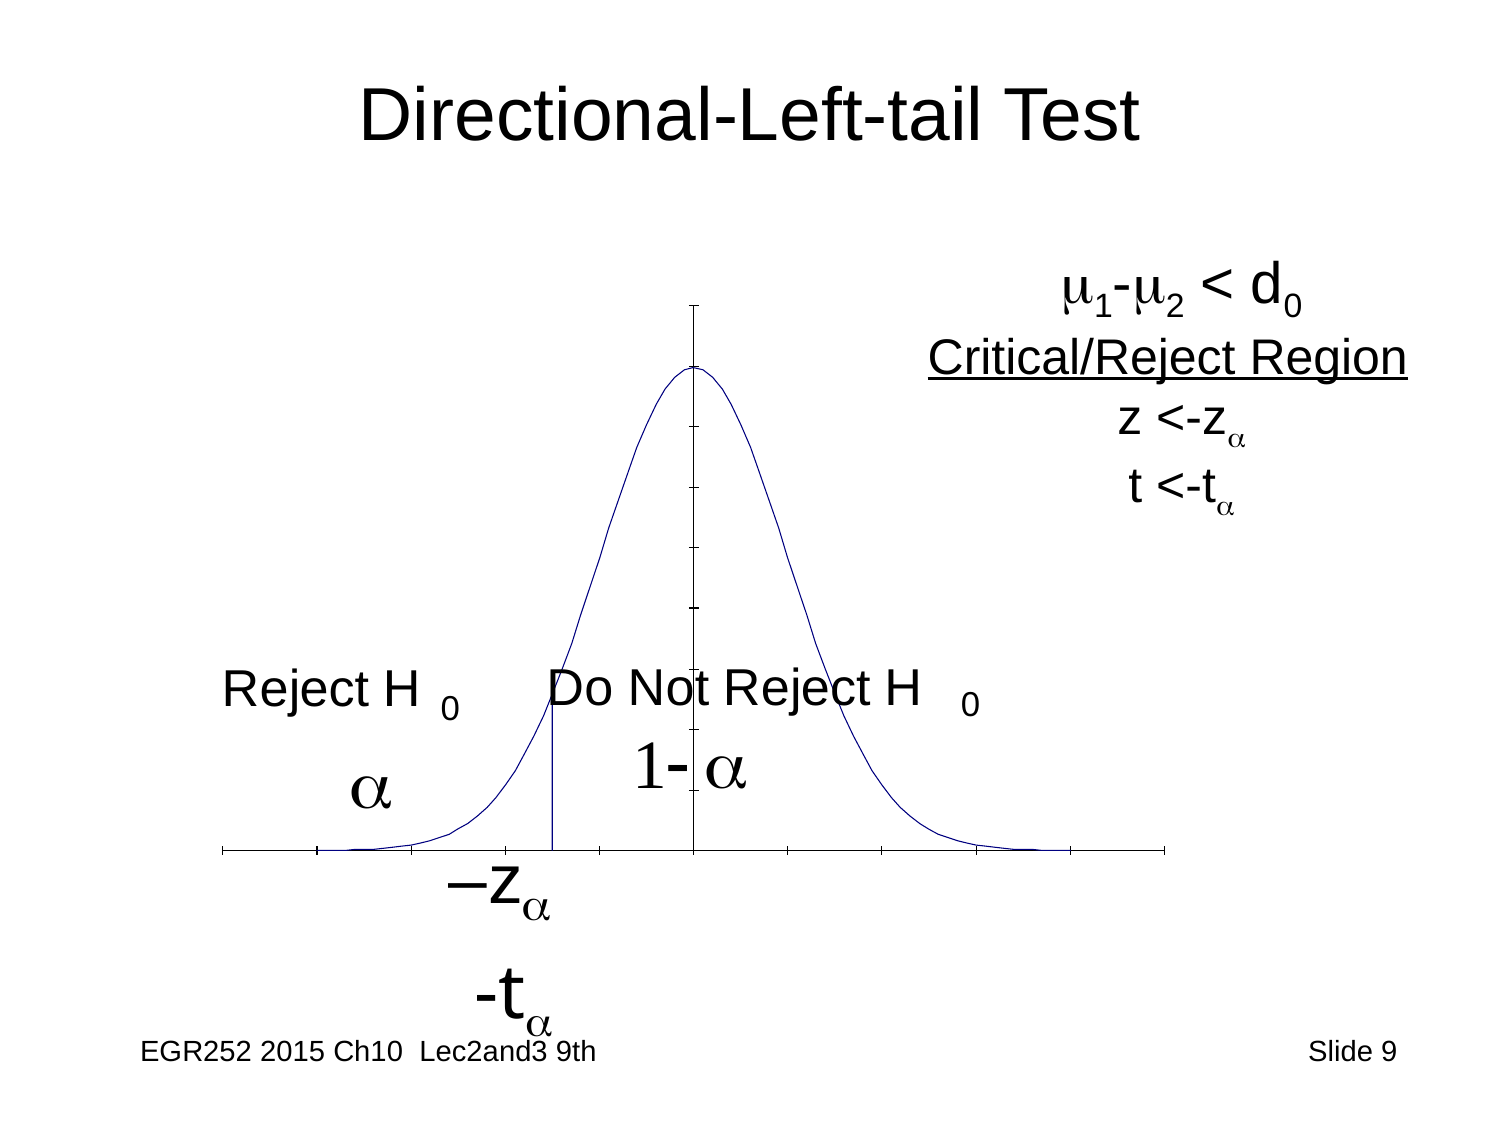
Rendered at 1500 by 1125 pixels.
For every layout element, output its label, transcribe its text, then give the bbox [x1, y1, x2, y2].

title Directional-Left-tail Test [125, 45, 1375, 175]
text_box -ta [462, 944, 565, 1024]
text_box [187, 262, 1176, 936]
text_box m1-m2 < d0 Critical/Reject Region z <-za t <-ta [912, 237, 1450, 597]
slide_number EGR252 2015 Ch10 Lec2and3 9th [124, 1024, 838, 1088]
slide_number Slide 9 [1099, 1024, 1413, 1088]
